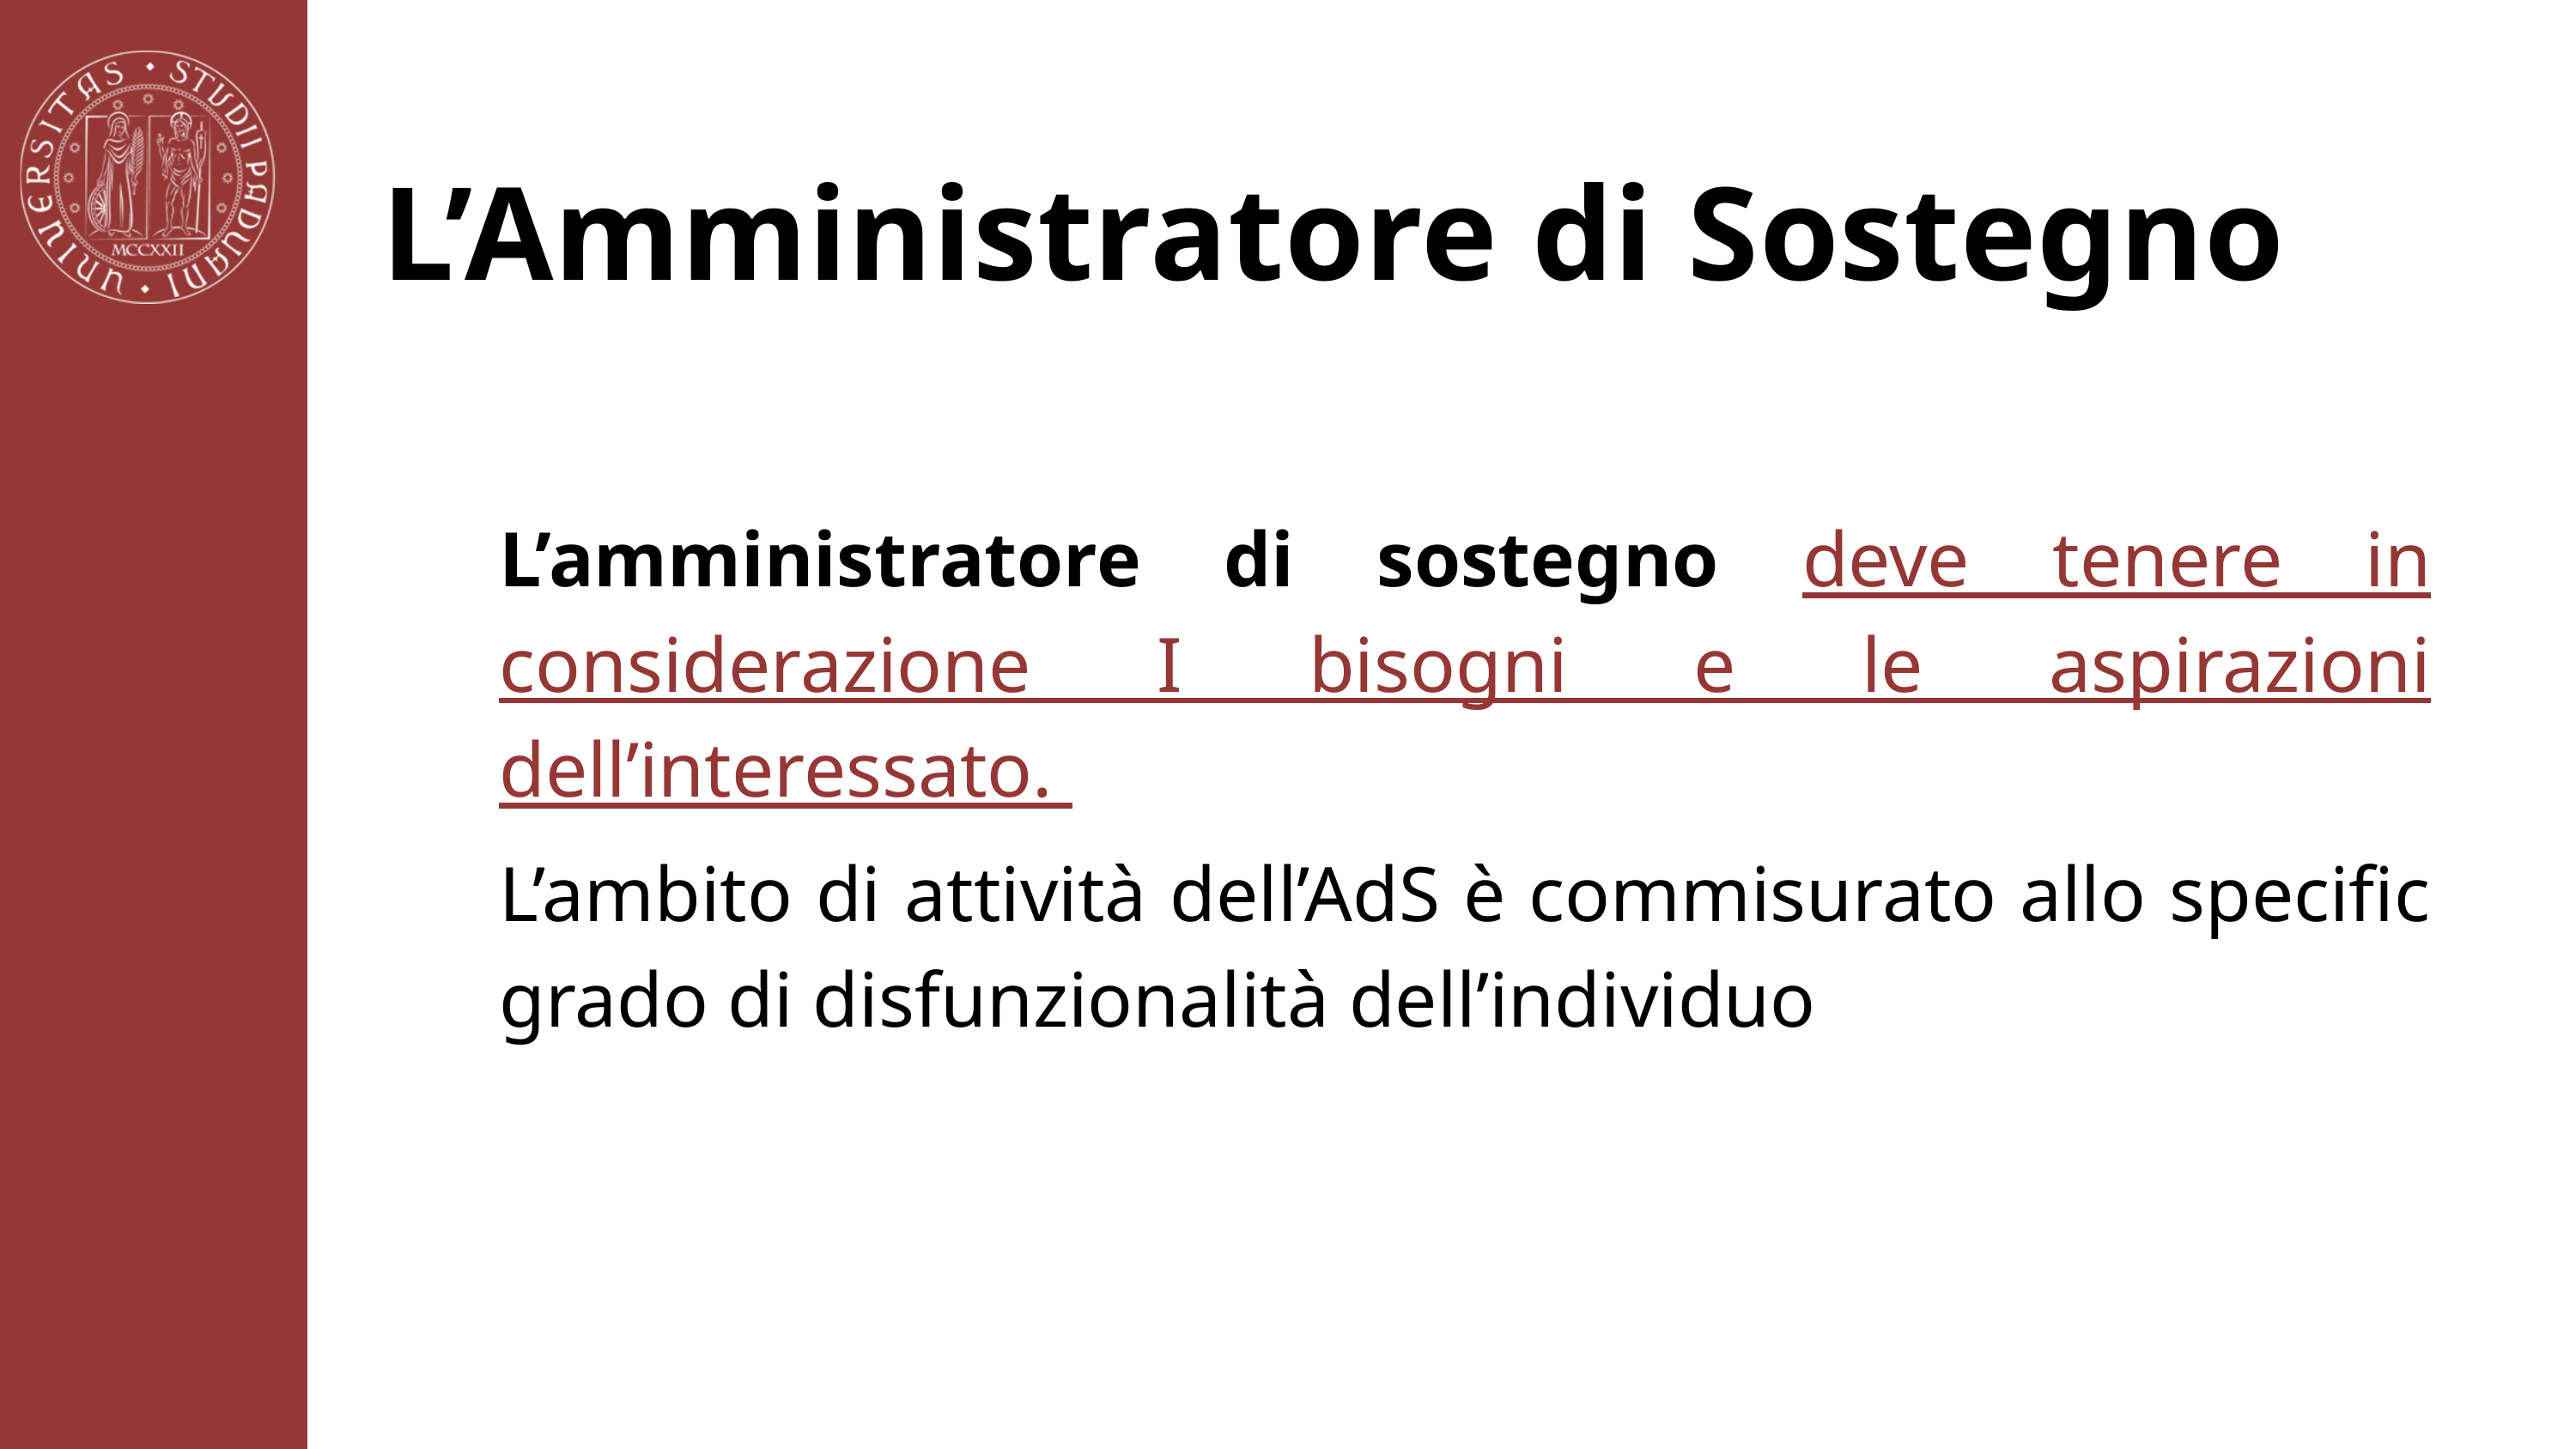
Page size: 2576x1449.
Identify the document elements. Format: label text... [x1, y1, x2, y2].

text_box L’amministratore di sostegno deve tenere in considerazione I bisogni e le aspirazioni dell’interessato. [499, 496, 2432, 813]
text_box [0, 0, 308, 1449]
text_box L’Amministratore di Sostegno [382, 125, 2320, 306]
text_box L’ambito di attività dell’AdS è commisurato allo specific grado di disfunzionalità dell’individuo [499, 831, 2432, 1042]
